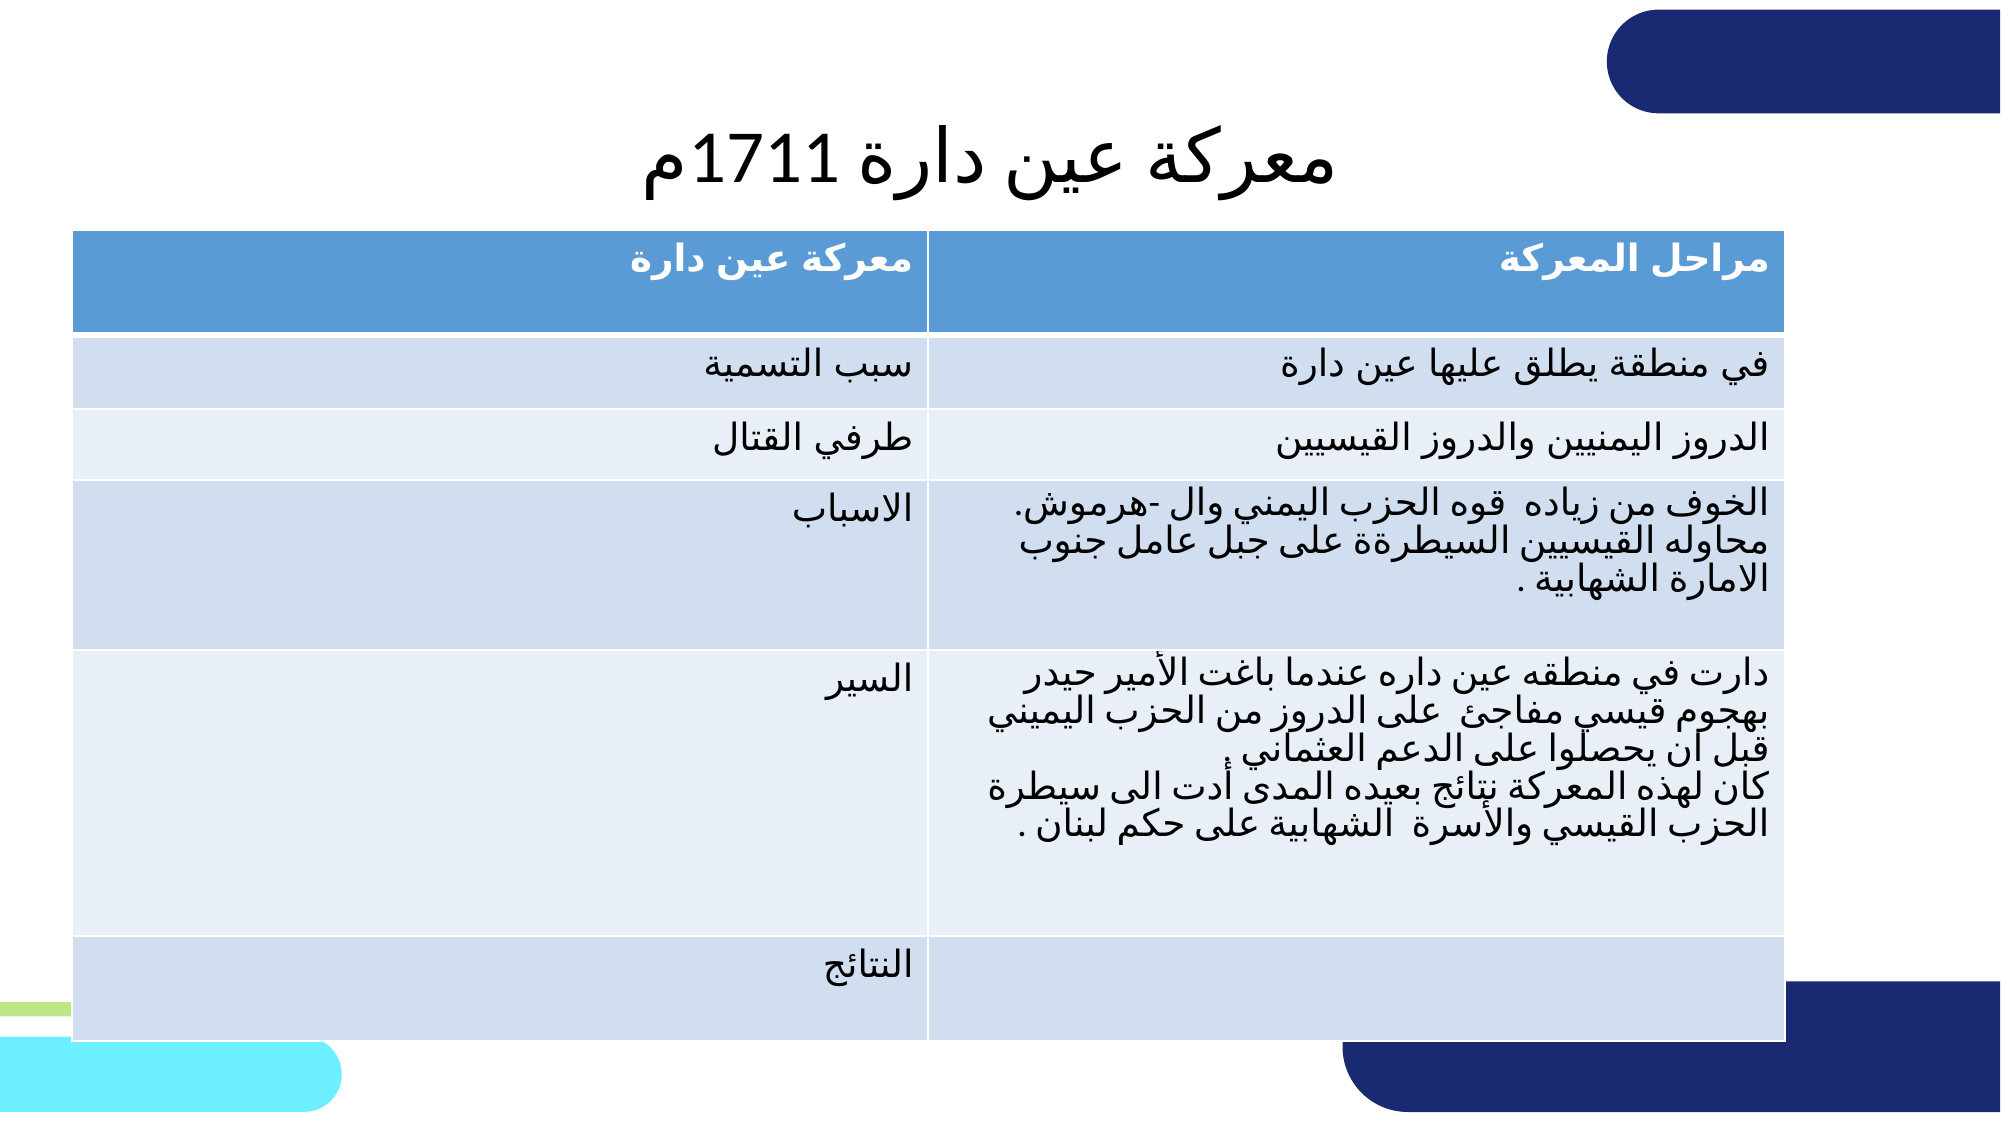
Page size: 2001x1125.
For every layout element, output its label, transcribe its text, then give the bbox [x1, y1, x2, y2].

table_cell الدروز اليمنيين والدروز القيسيين [929, 410, 1784, 479]
table_header مراحل المعركة [929, 231, 1784, 332]
table_cell طرفي القتال [73, 410, 927, 479]
table_cell [929, 937, 1784, 1040]
table_cell الاسباب [73, 481, 927, 649]
title معركة عين دارة 1711م [90, 54, 1874, 207]
table_header معركة عين دارة [73, 231, 927, 332]
table_cell في منطقة يطلق عليها عين دارة [929, 338, 1784, 408]
table_cell دارت في منطقه عين داره عندما باغت الأمير حيدر بهجوم قيسي مفاجئ على الدروز من الحزب اليميني قبل ان يحصلوا على الدعم العثماني . كان لهذه المعركة نتائج بعيده المدى أدت الى سيطرة الحزب القيسي والأسرة الشهابية على حكم لبنان . [929, 651, 1784, 935]
table_cell سبب التسمية [73, 338, 927, 408]
table_cell النتائج [73, 937, 927, 1040]
table_cell الخوف من زياده قوه الحزب اليمني وال -هرموش. محاوله القيسيين السيطرةة على جبل عامل جنوب الامارة الشهابية . [929, 481, 1784, 649]
table_cell السير [73, 651, 927, 935]
